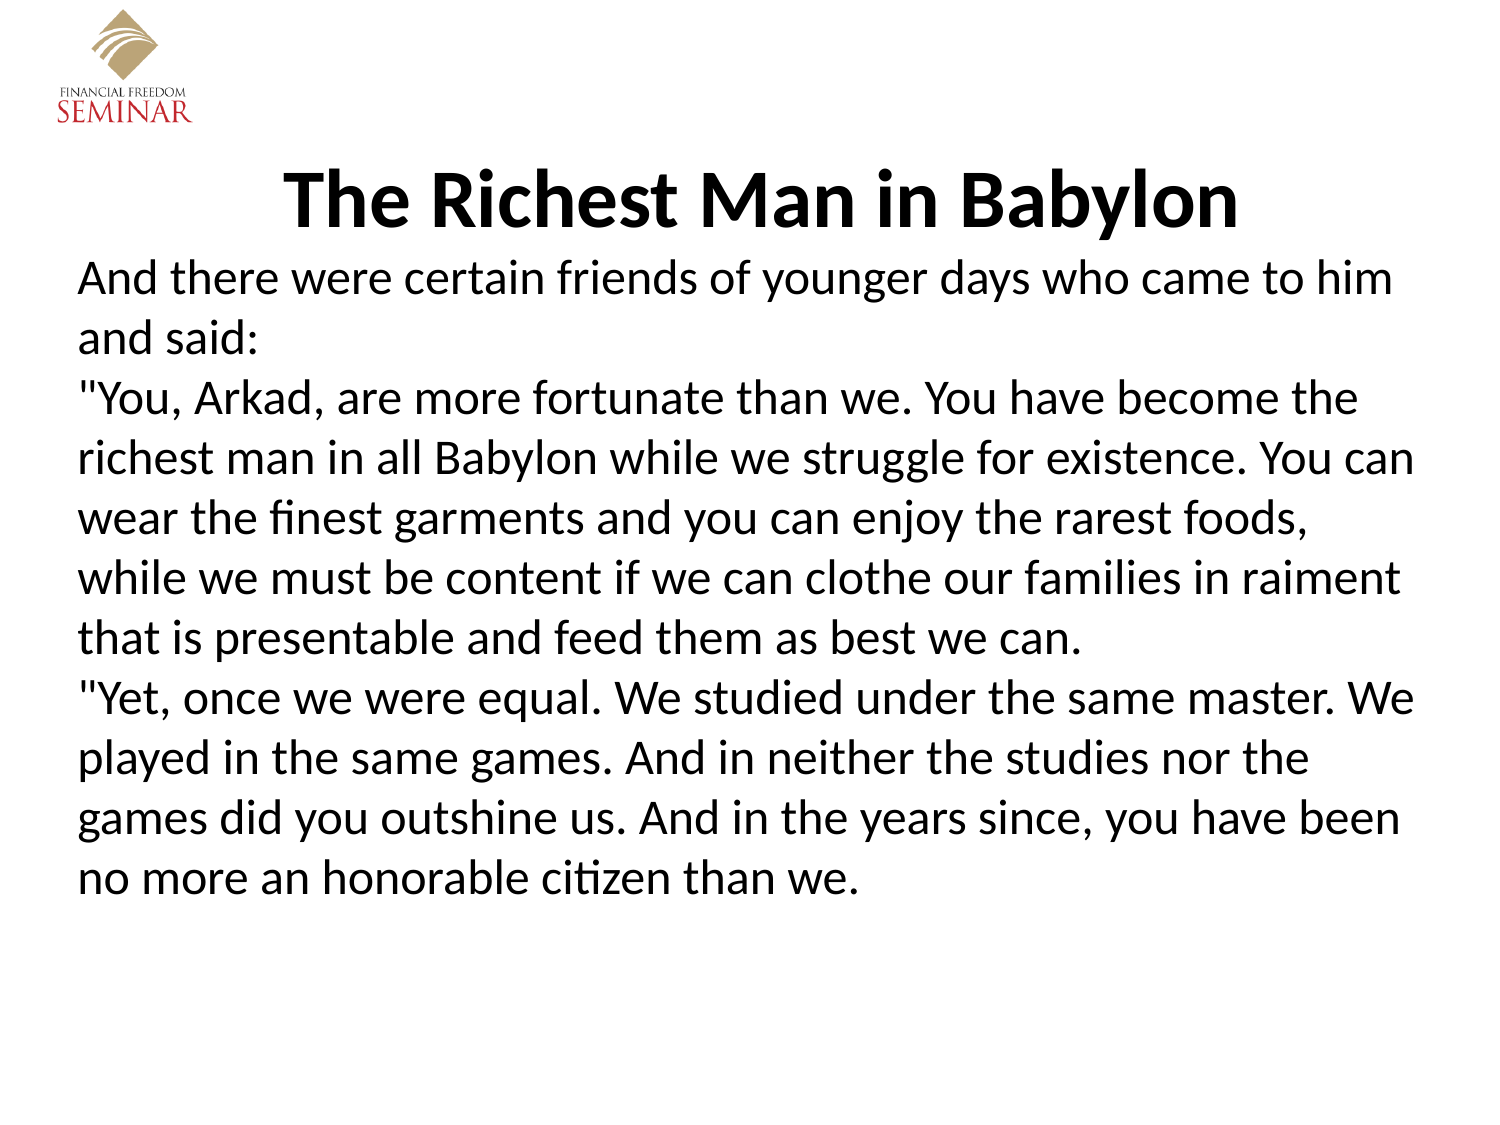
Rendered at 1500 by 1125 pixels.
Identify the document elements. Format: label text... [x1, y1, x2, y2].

text_box And there were certain friends of younger days who came to him and said: "You, Arkad, are more fortunate than we. You have become the richest man in all Babylon while we struggle for existence. You can wear the finest garments and you can enjoy the rarest foods, while we must be content if we can clothe our families in raiment that is presentable and feed them as best we can. "Yet, once we were equal. We studied under the same master. We played in the same games. And in neither the studies nor the games did you outshine us. And in the years since, you have been no more an honorable citizen than we. [62, 237, 1438, 913]
picture [0, 0, 251, 131]
title The Richest Man in Babylon [87, 99, 1438, 237]
